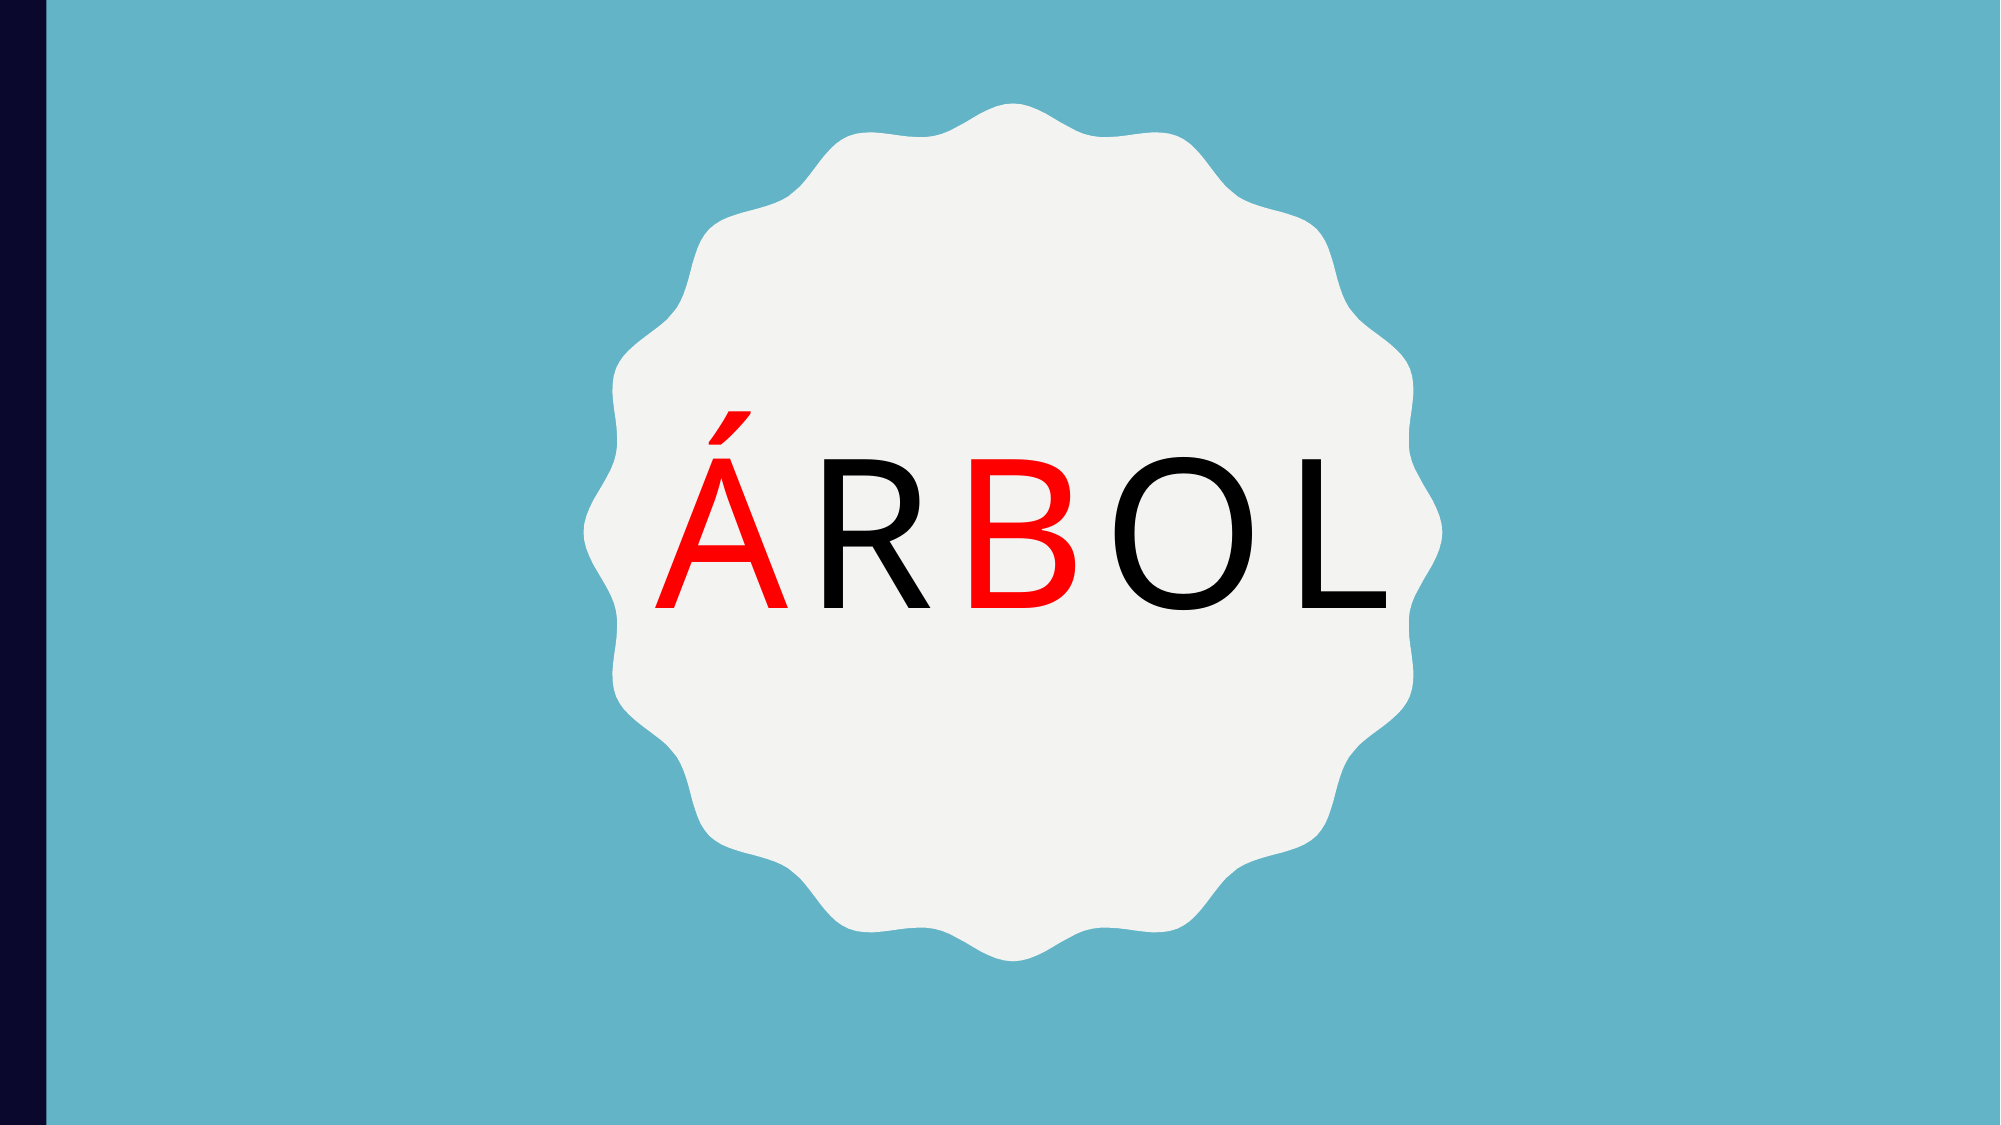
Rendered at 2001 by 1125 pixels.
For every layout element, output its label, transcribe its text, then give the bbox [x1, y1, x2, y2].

title ÁRBoL [176, 180, 1870, 902]
